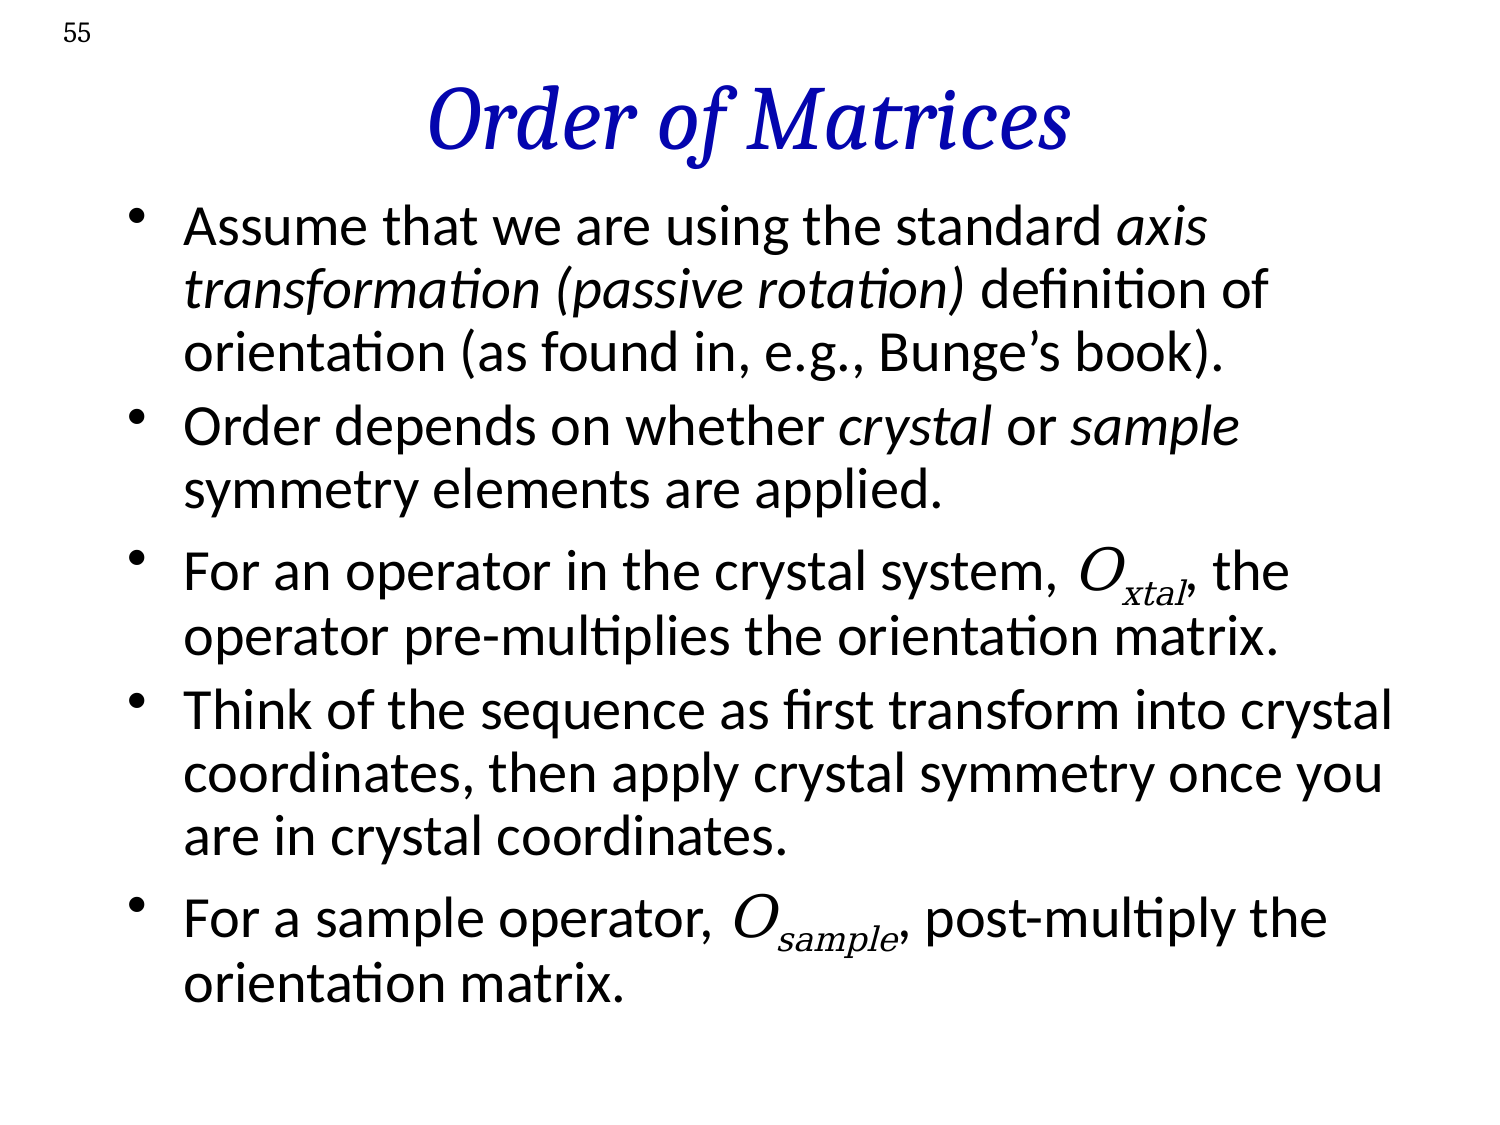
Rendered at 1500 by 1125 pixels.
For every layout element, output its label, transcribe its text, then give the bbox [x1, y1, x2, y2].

title Order of Matrices [112, 49, 1388, 176]
list Assume that we are using the standard axis transformation (passive rotation) definition of orientation (as found in, e.g., Bunge’s book). Order depends on whether crystal or sample symmetry elements are applied. For an operator in the crystal system, Oxtal, the operator pre-multiplies the orientation matrix. Think of the sequence as first transform into crystal coordinates, then apply crystal symmetry once you are in crystal coordinates. For a sample operator, Osample, post-multiply the orientation matrix. [112, 187, 1451, 1076]
slide_number 55 [5, 5, 107, 57]
